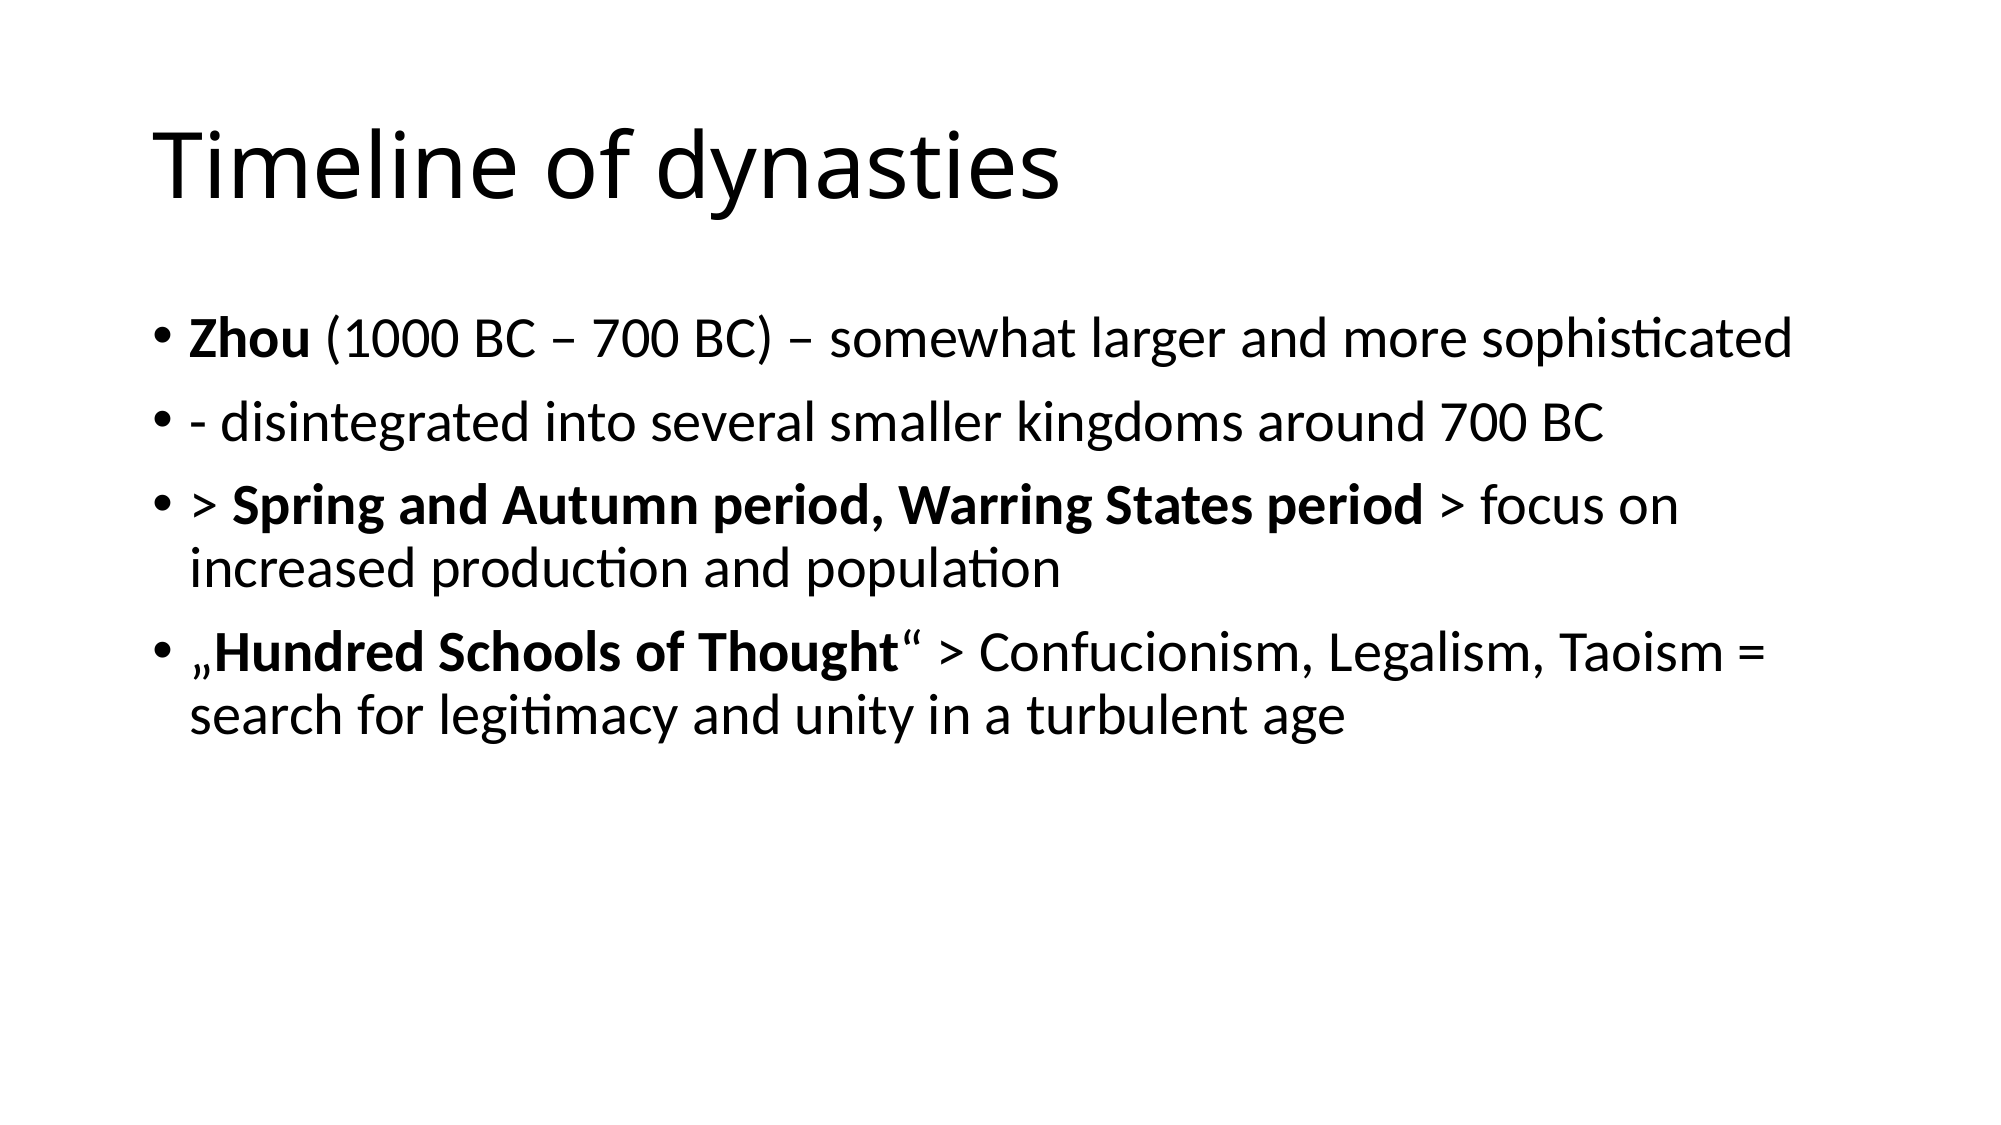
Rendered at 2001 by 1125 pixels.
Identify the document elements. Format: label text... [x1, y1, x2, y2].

title Timeline of dynasties [137, 59, 1863, 278]
list Zhou (1000 BC – 700 BC) – somewhat larger and more sophisticated - disintegrated into several smaller kingdoms around 700 BC > Spring and Autumn period, Warring States period > focus on increased production and population „Hundred Schools of Thought“ > Confucionism, Legalism, Taoism = search for legitimacy and unity in a turbulent age [137, 299, 1863, 1014]
